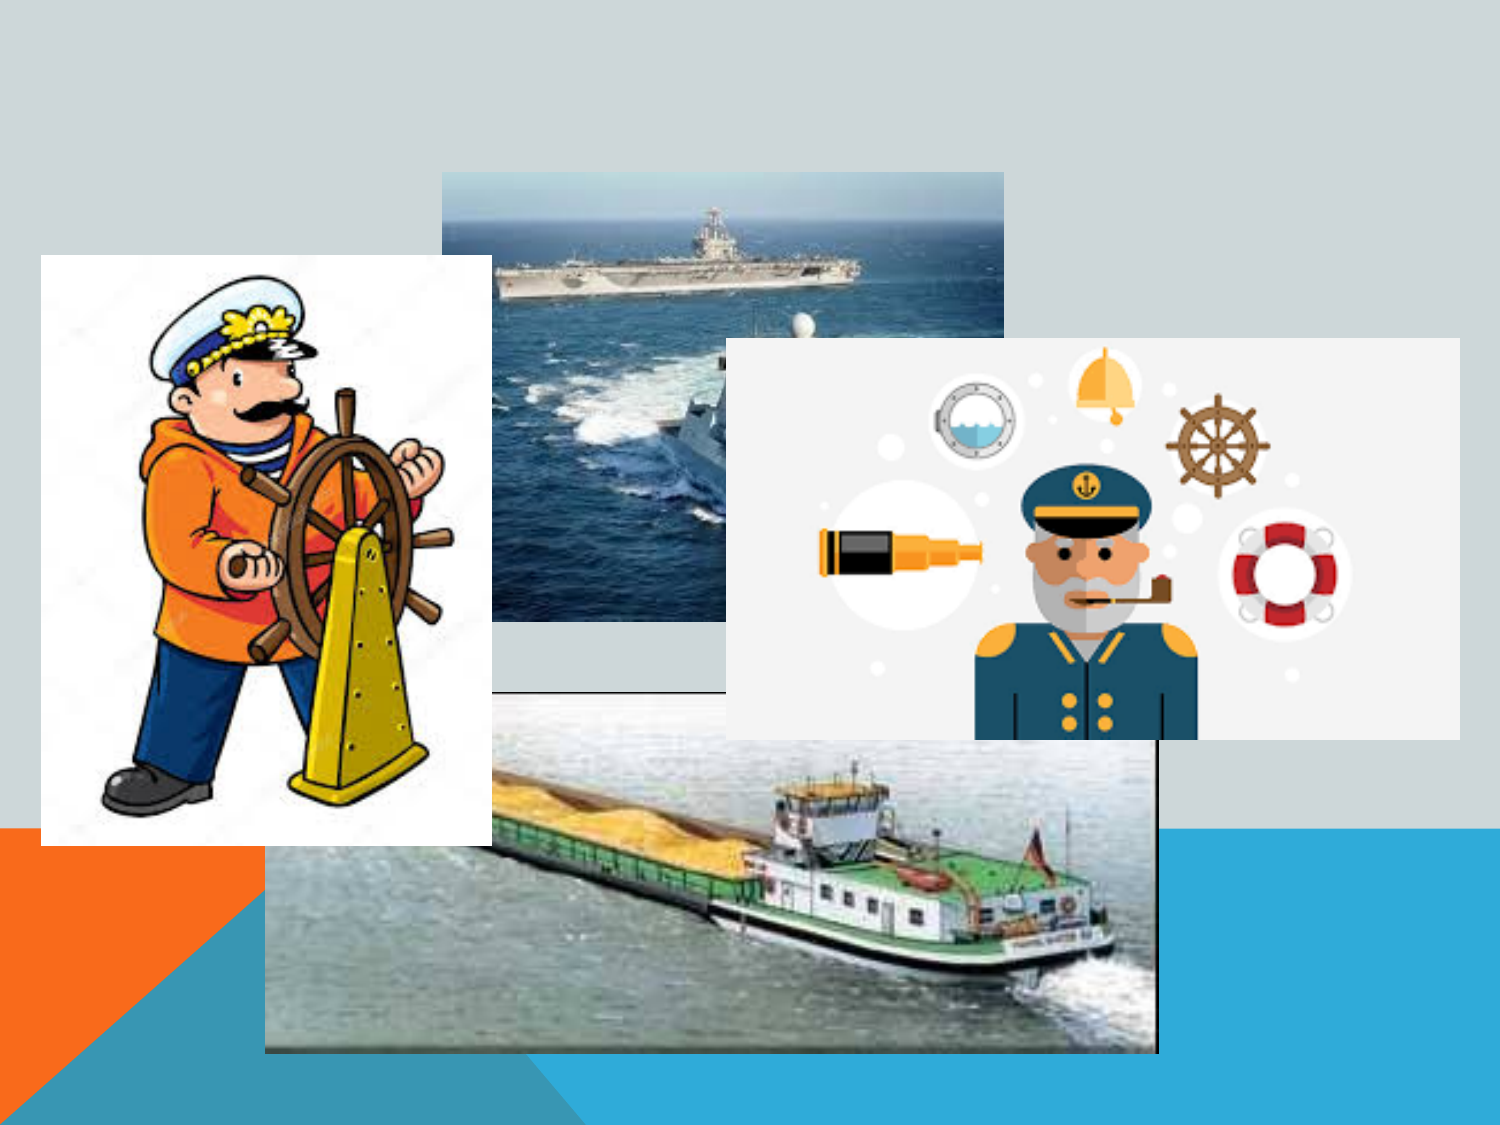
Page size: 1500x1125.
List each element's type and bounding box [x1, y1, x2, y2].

picture [41, 172, 1460, 847]
list [265, 692, 1159, 1054]
